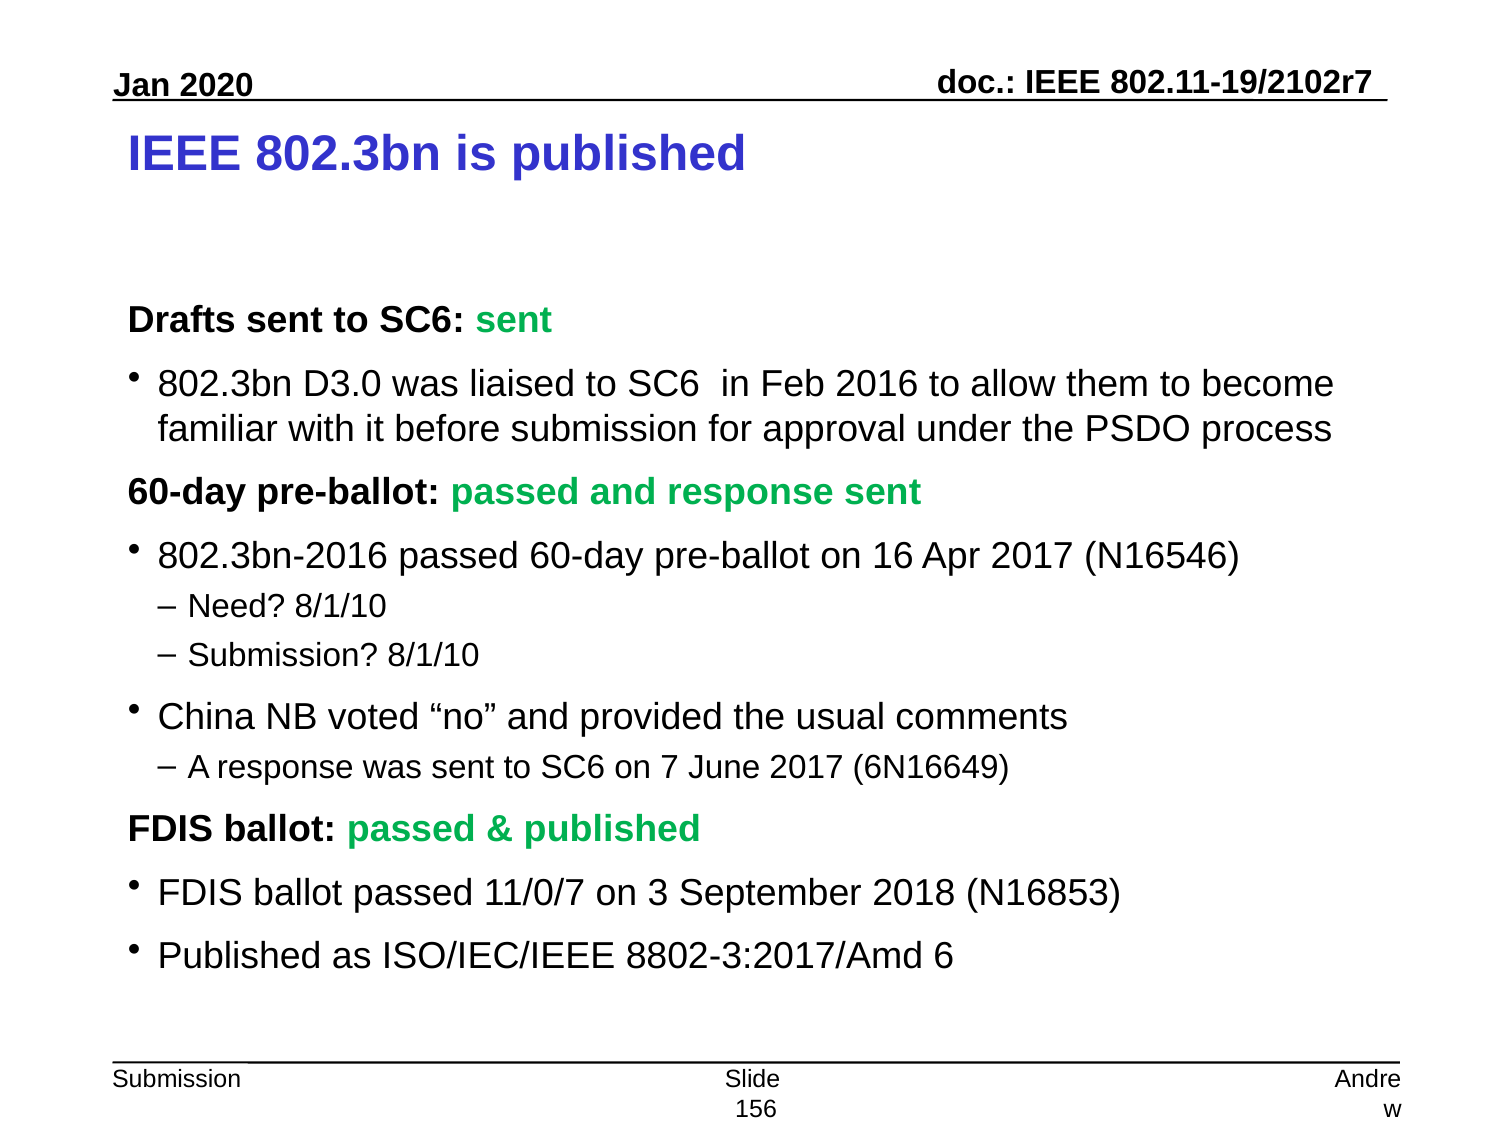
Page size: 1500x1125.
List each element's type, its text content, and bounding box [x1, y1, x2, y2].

list Drafts sent to SC6: sent 802.3bn D3.0 was liaised to SC6 in Feb 2016 to allow them to become familiar with it before submission for approval under the PSDO process 60-day pre-ballot: passed and response sent 802.3bn-2016 passed 60-day pre-ballot on 16 Apr 2017 (N16546) Need? 8/1/10 Submission? 8/1/10 China NB voted “no” and provided the usual comments A response was sent to SC6 on 7 June 2017 (6N16649) FDIS ballot: passed & published FDIS ballot passed 11/0/7 on 3 September 2018 (N16853) Published as ISO/IEC/IEEE 8802-3:2017/Amd 6 [112, 287, 1388, 963]
slide_number Slide 156 [709, 1061, 803, 1093]
title IEEE 802.3bn is published [112, 112, 1388, 287]
footer Andrew Myles, Cisco [1320, 1061, 1402, 1093]
